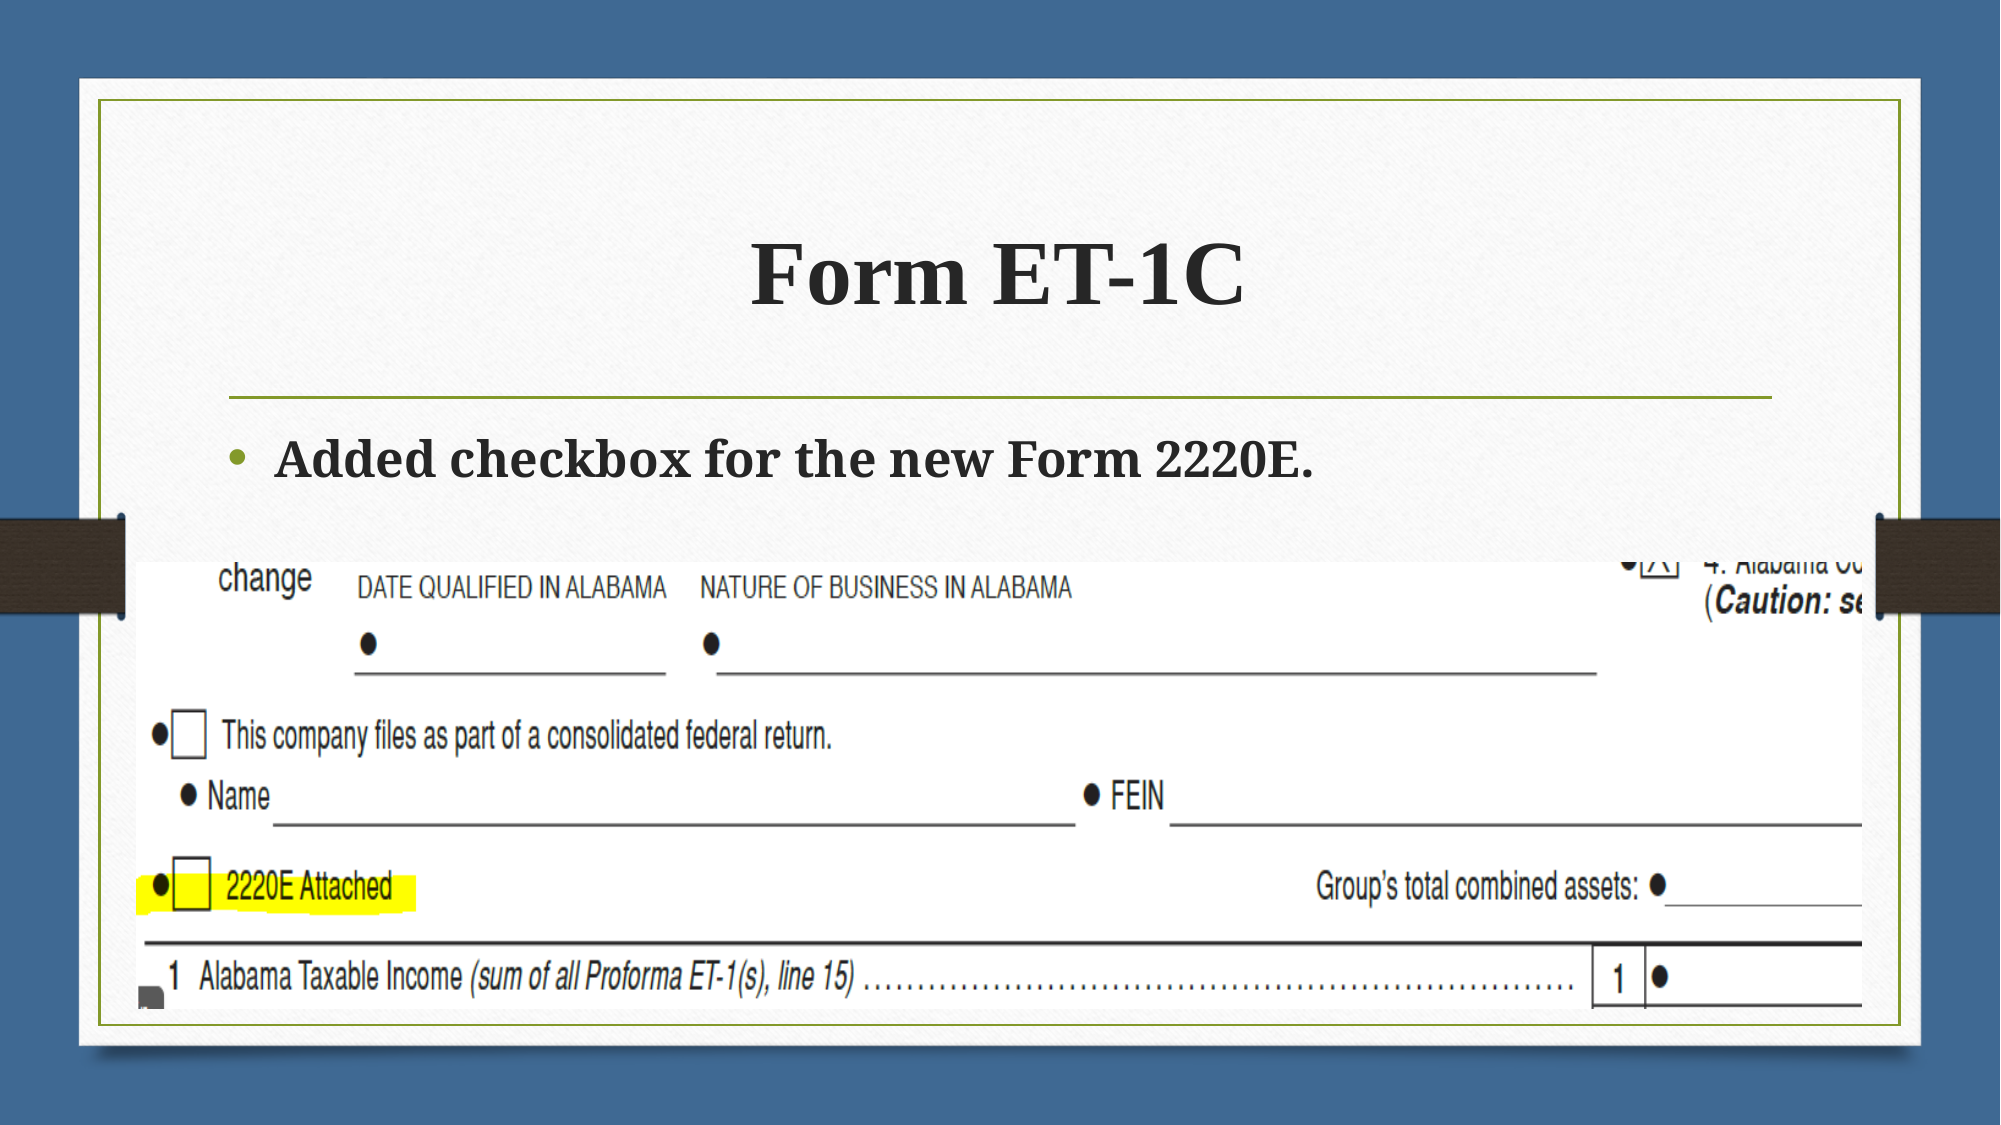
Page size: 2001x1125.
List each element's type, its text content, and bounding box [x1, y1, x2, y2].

list Added checkbox for the new Form 2220E. [212, 419, 1788, 562]
title Form ET-1C [212, 161, 1788, 375]
picture [0, 0, 2001, 1125]
